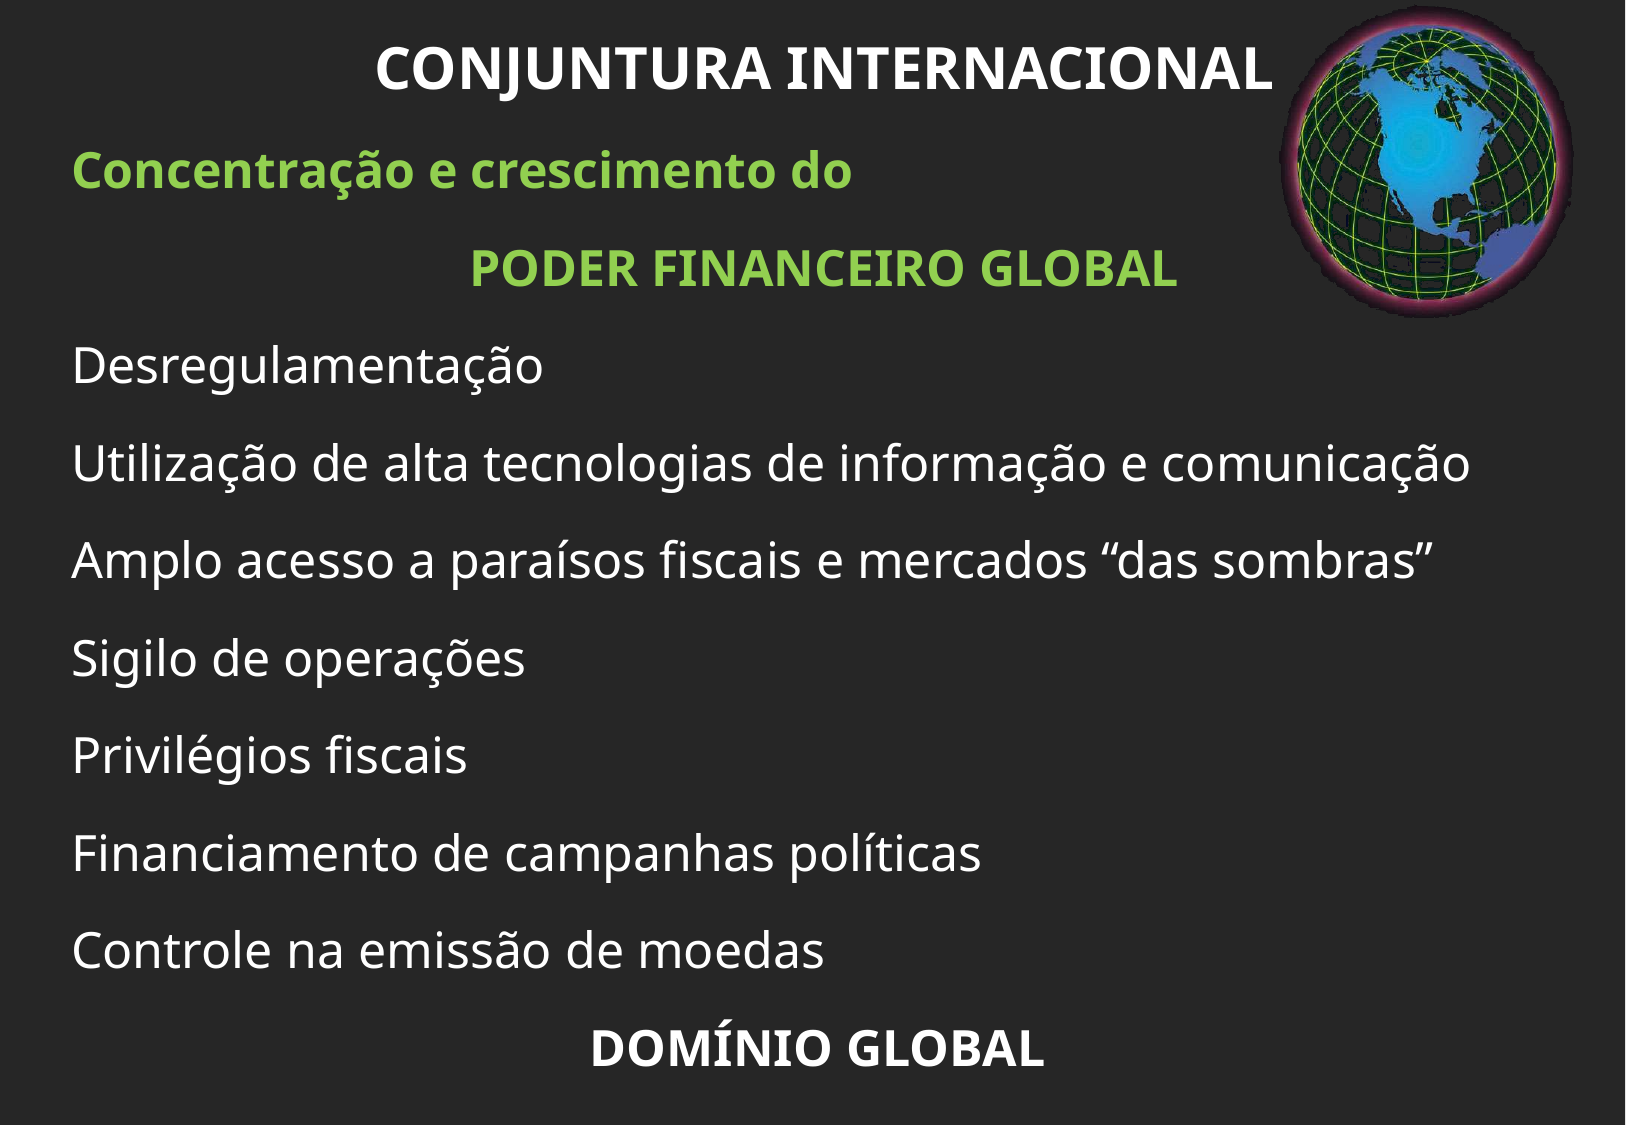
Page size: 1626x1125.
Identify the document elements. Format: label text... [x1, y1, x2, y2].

text_box CONJUNTURA INTERNACIONAL Concentração e crescimento do PODER FINANCEIRO GLOBAL Desregulamentação Utilização de alta tecnologias de informação e comunicação Amplo acesso a paraísos fiscais e mercados “das sombras” Sigilo de operações Privilégios fiscais Financiamento de campanhas políticas Controle na emissão de moedas DOMÍNIO GLOBAL [56, 23, 1593, 1084]
picture [1272, 0, 1580, 325]
